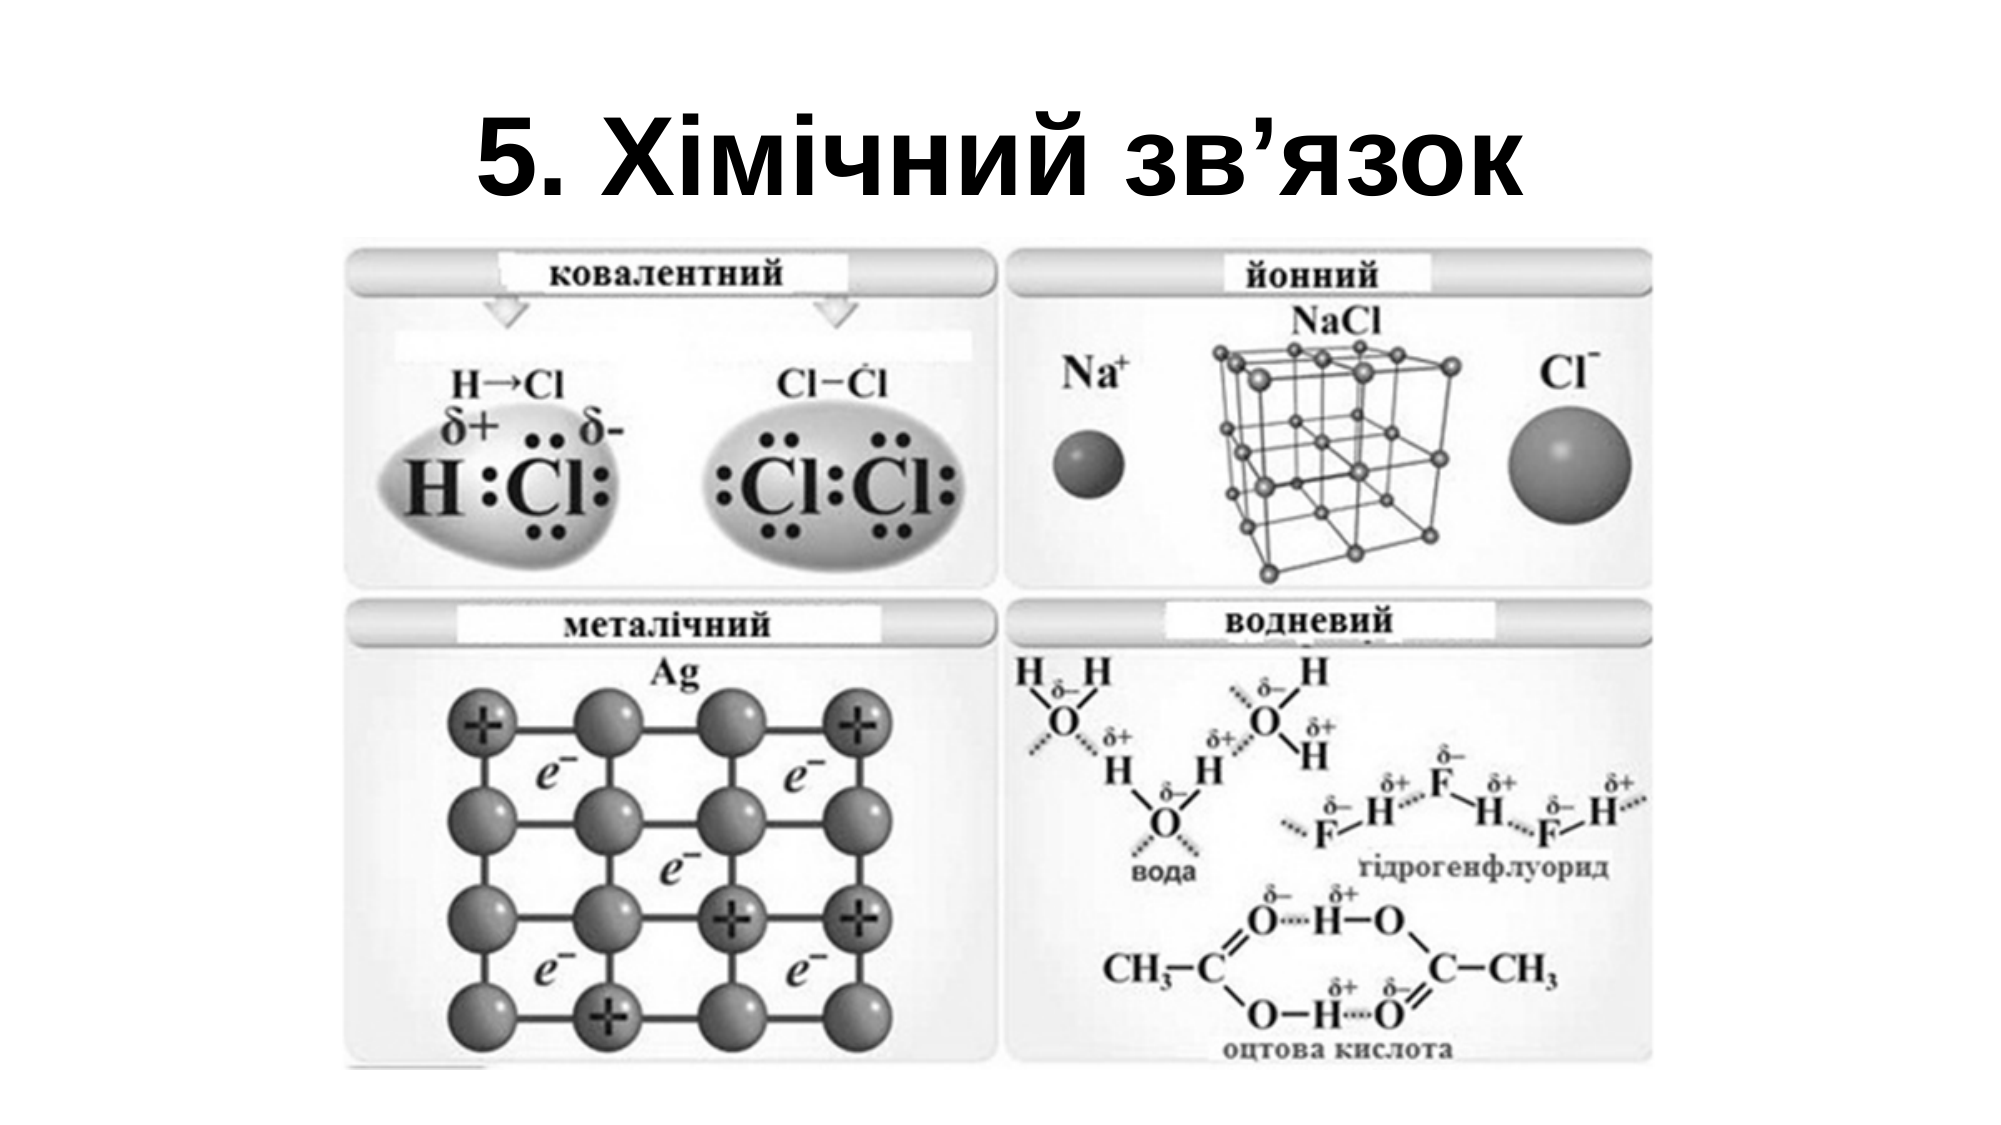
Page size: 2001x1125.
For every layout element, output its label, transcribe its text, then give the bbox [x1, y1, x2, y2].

picture [341, 237, 1659, 1071]
text_box 5. Хімічний зв’язок [93, 75, 1907, 226]
